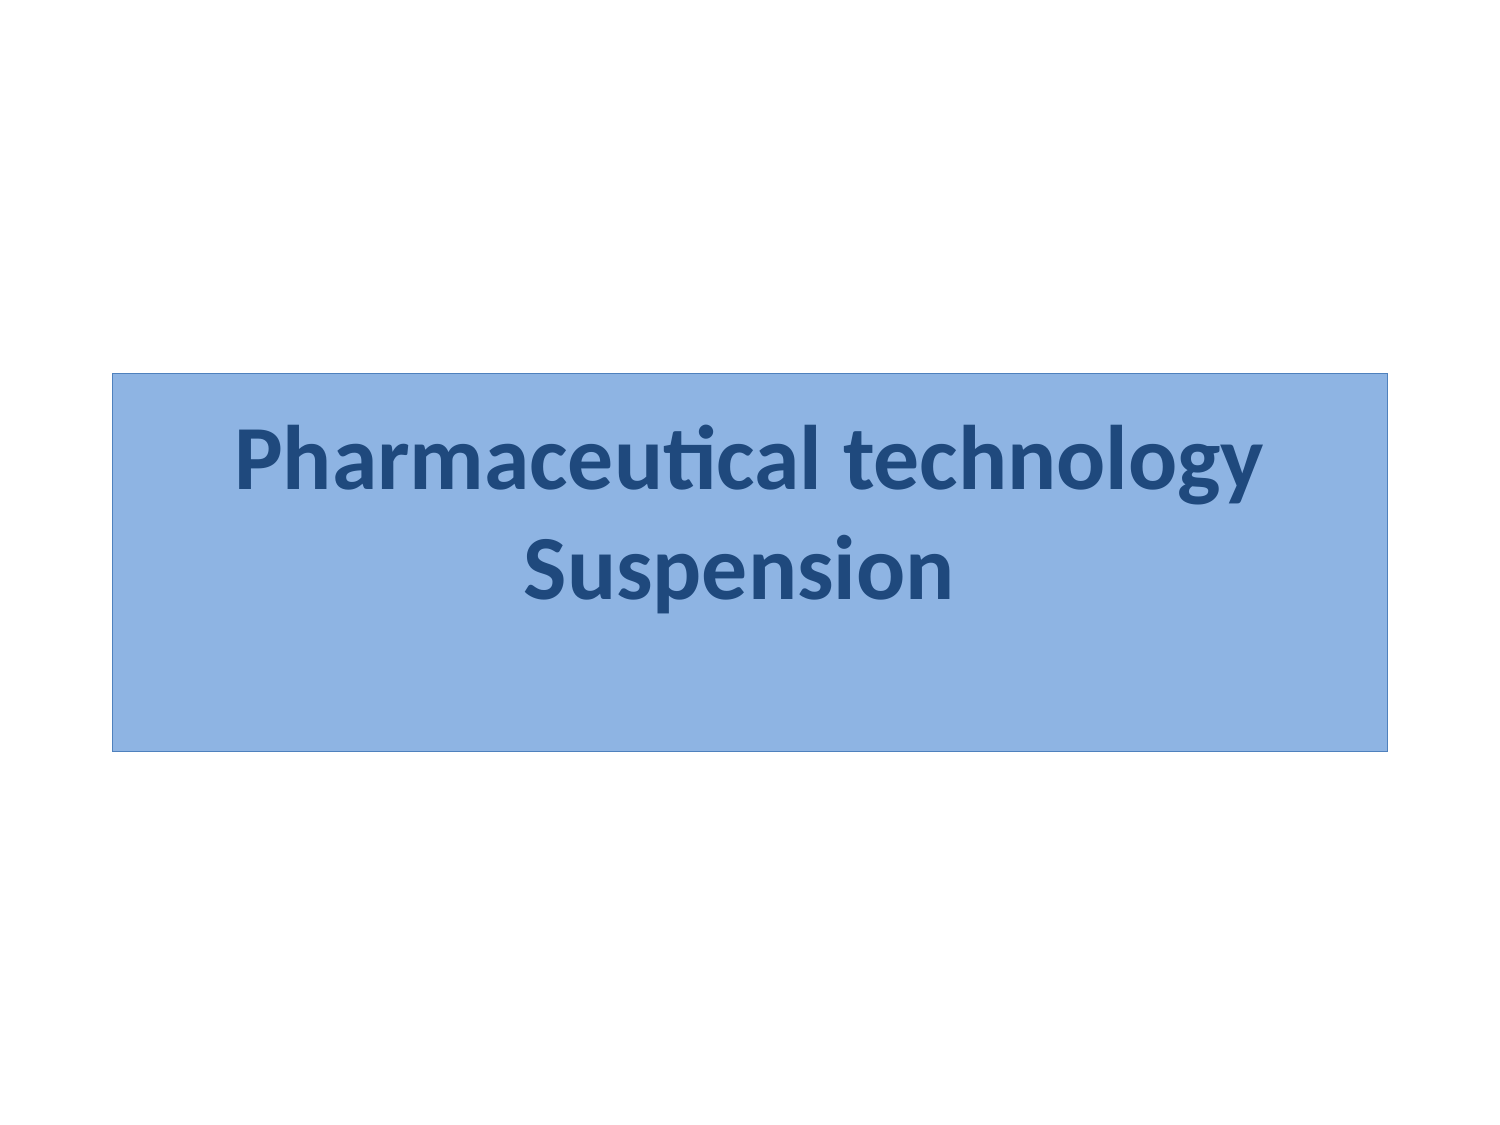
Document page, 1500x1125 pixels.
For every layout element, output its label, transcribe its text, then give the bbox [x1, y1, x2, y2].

title Pharmaceutical technology Suspension [112, 373, 1388, 752]
